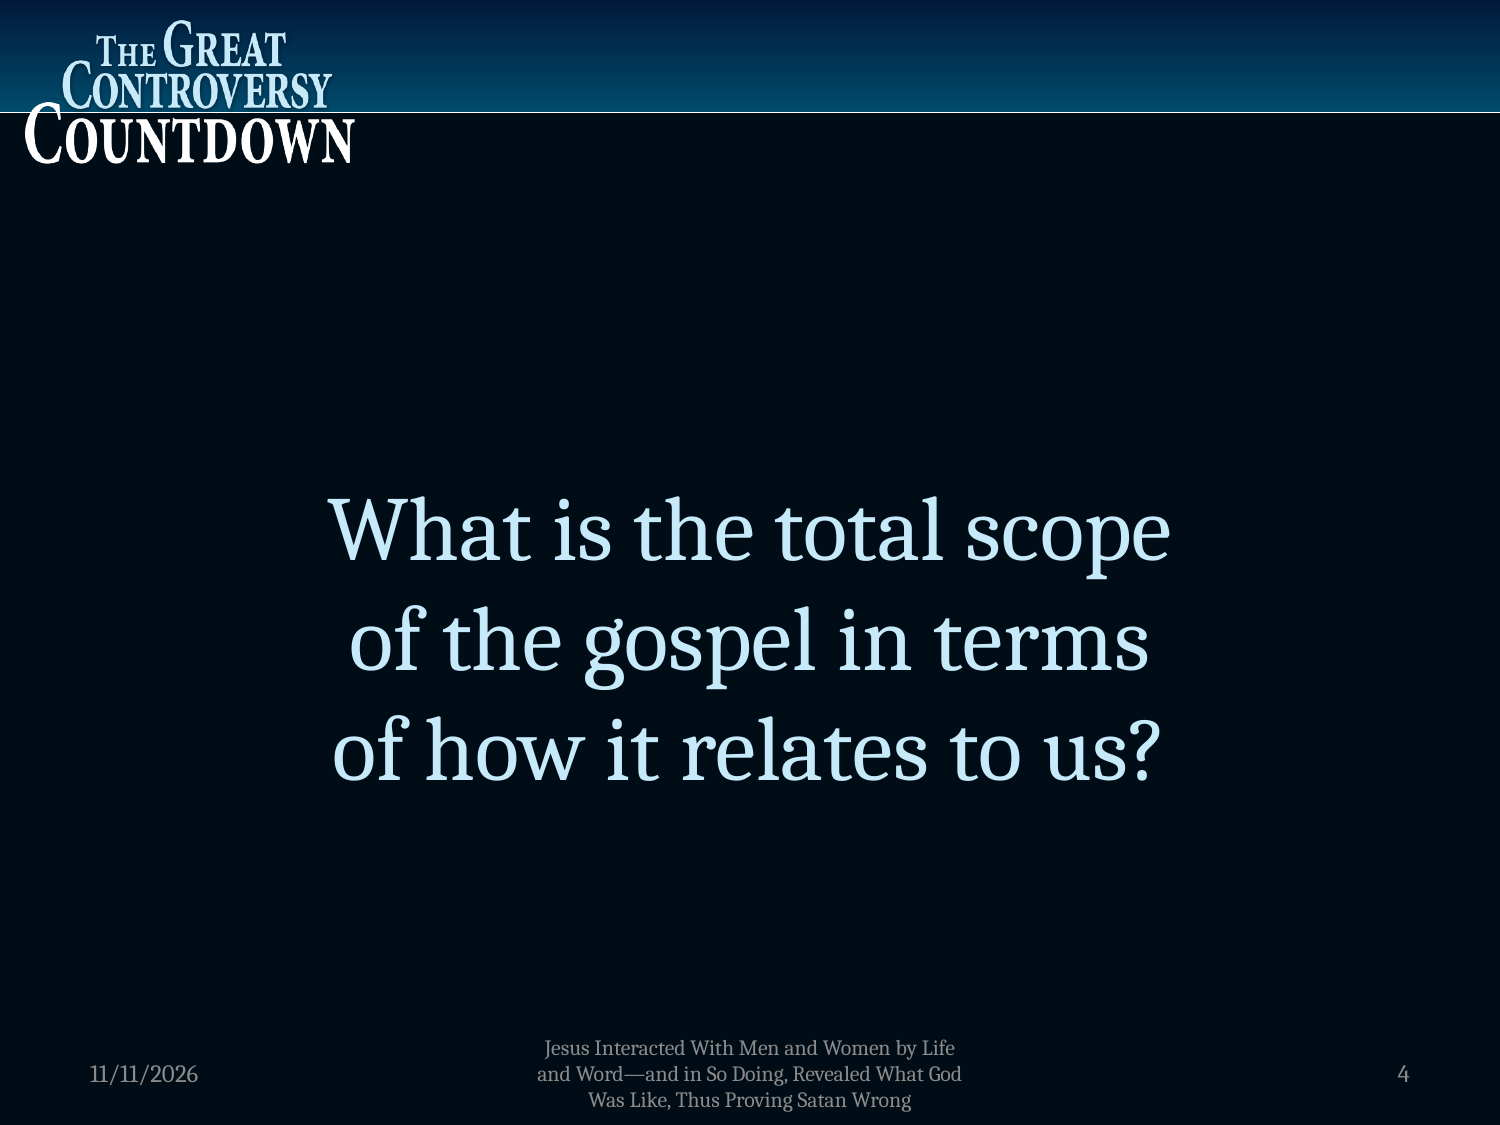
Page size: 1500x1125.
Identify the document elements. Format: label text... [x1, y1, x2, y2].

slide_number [75, 1042, 425, 1103]
picture [12, 9, 363, 108]
slide_number 4 [1074, 1042, 1425, 1103]
footer Jesus Interacted With Men and Women by Life and Word—and in So Doing, Revealed What God Was Like, Thus Proving Satan Wrong [512, 1042, 988, 1103]
picture [12, 103, 363, 170]
list What is the total scope of the gospel in terms of how it relates to us? [75, 262, 1425, 1005]
